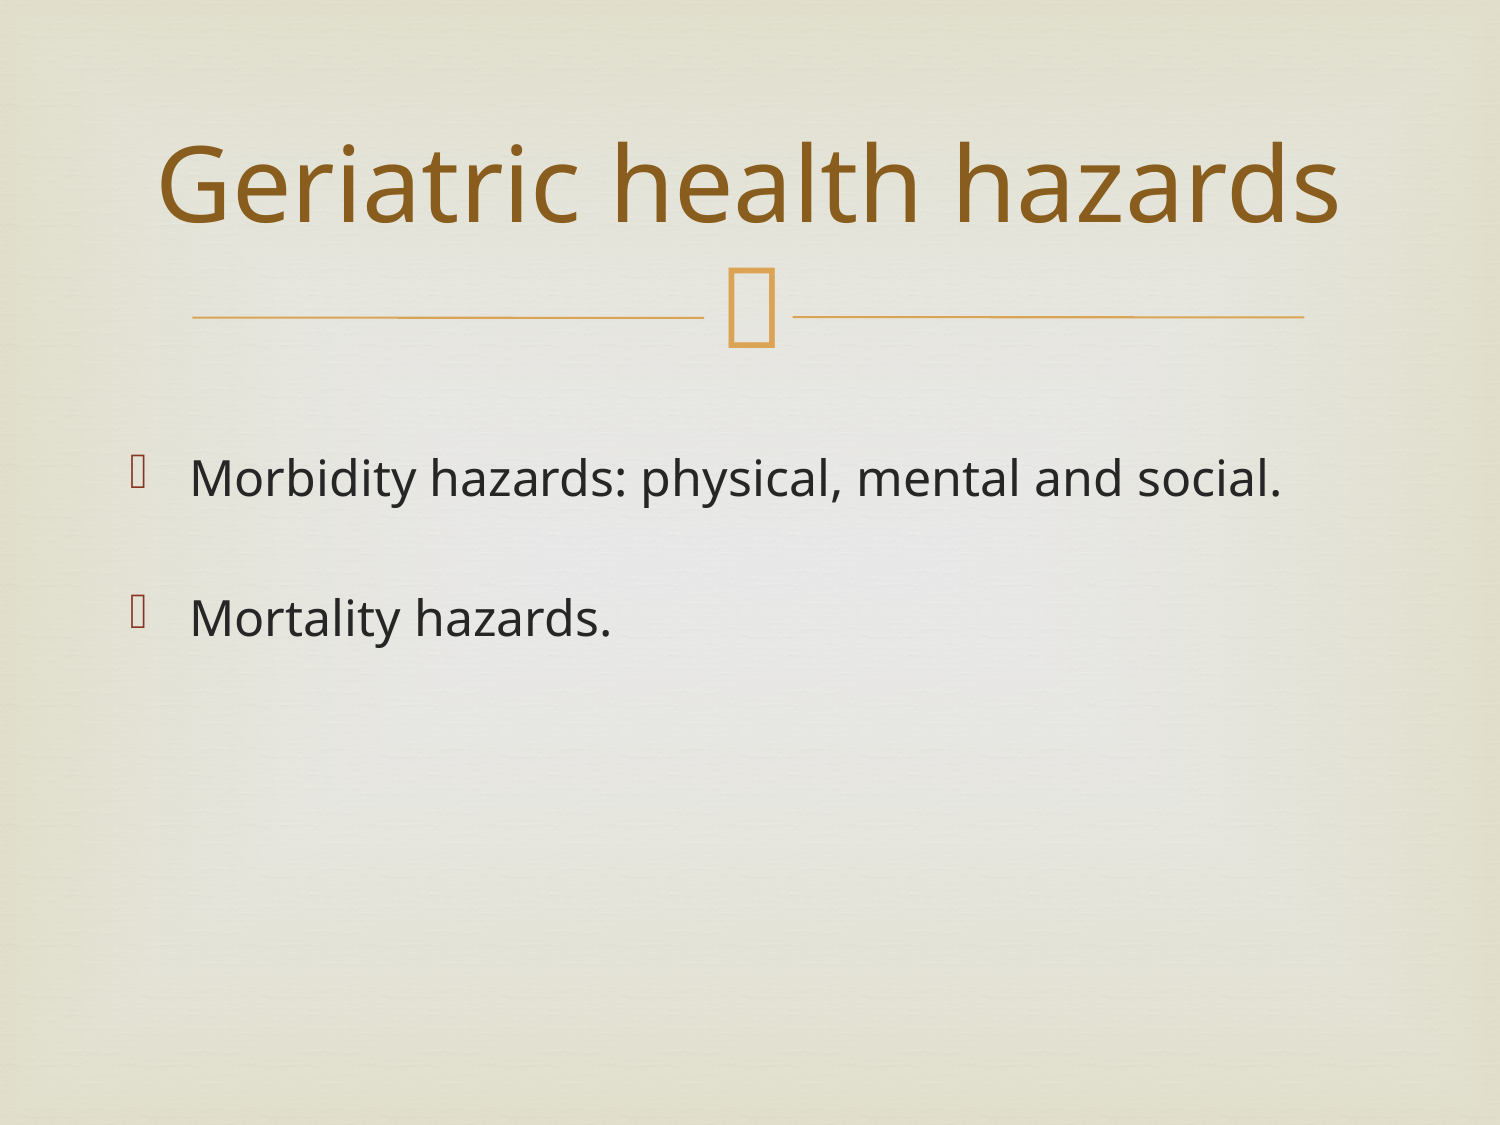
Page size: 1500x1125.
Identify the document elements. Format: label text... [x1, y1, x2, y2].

list Morbidity hazards: physical, mental and social. ‎ Mortality hazards. ‎ [114, 368, 1386, 1005]
title Geriatric health hazards [112, 93, 1386, 267]
